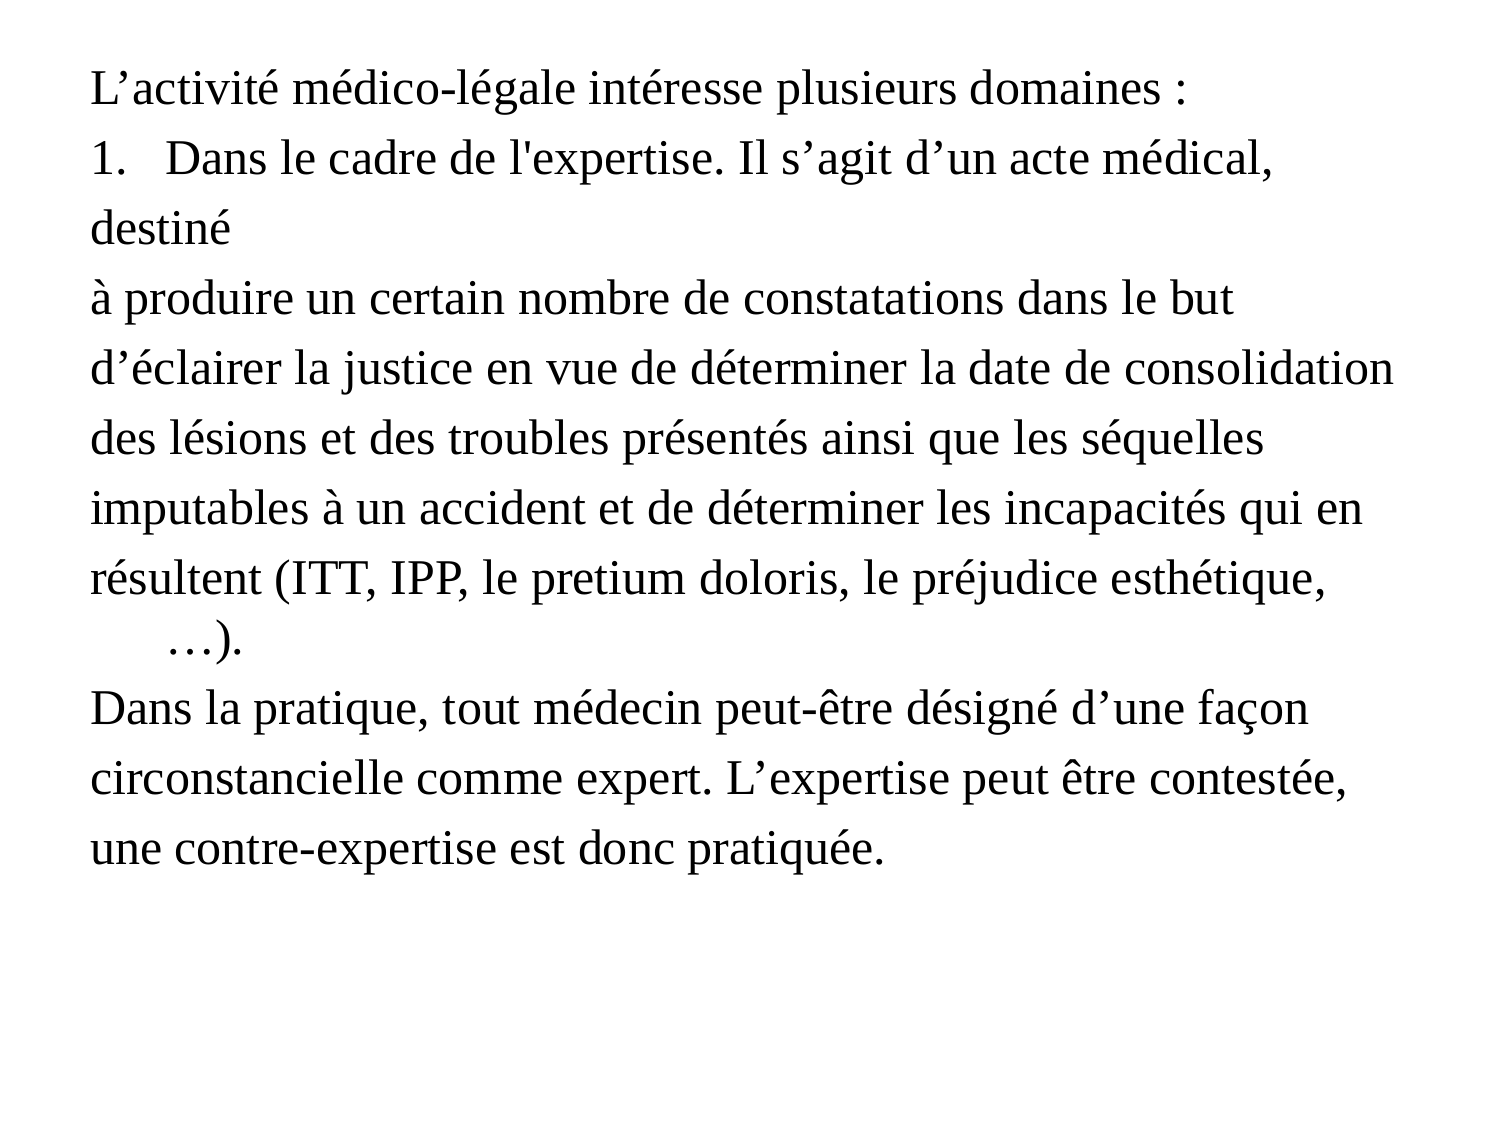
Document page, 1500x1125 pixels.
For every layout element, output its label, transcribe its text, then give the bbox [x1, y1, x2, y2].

list L’activité médico-légale intéresse plusieurs domaines : Dans le cadre de l'expertise. Il s’agit d’un acte médical, destiné à produire un certain nombre de constatations dans le but d’éclairer la justice en vue de déterminer la date de consolidation des lésions et des troubles présentés ainsi que les séquelles imputables à un accident et de déterminer les incapacités qui en résultent (ITT, IPP, le pretium doloris, le préjudice esthétique, …). Dans la pratique, tout médecin peut-être désigné d’une façon circonstancielle comme expert. L’expertise peut être contestée, une contre-expertise est donc pratiquée. [75, 46, 1425, 1005]
